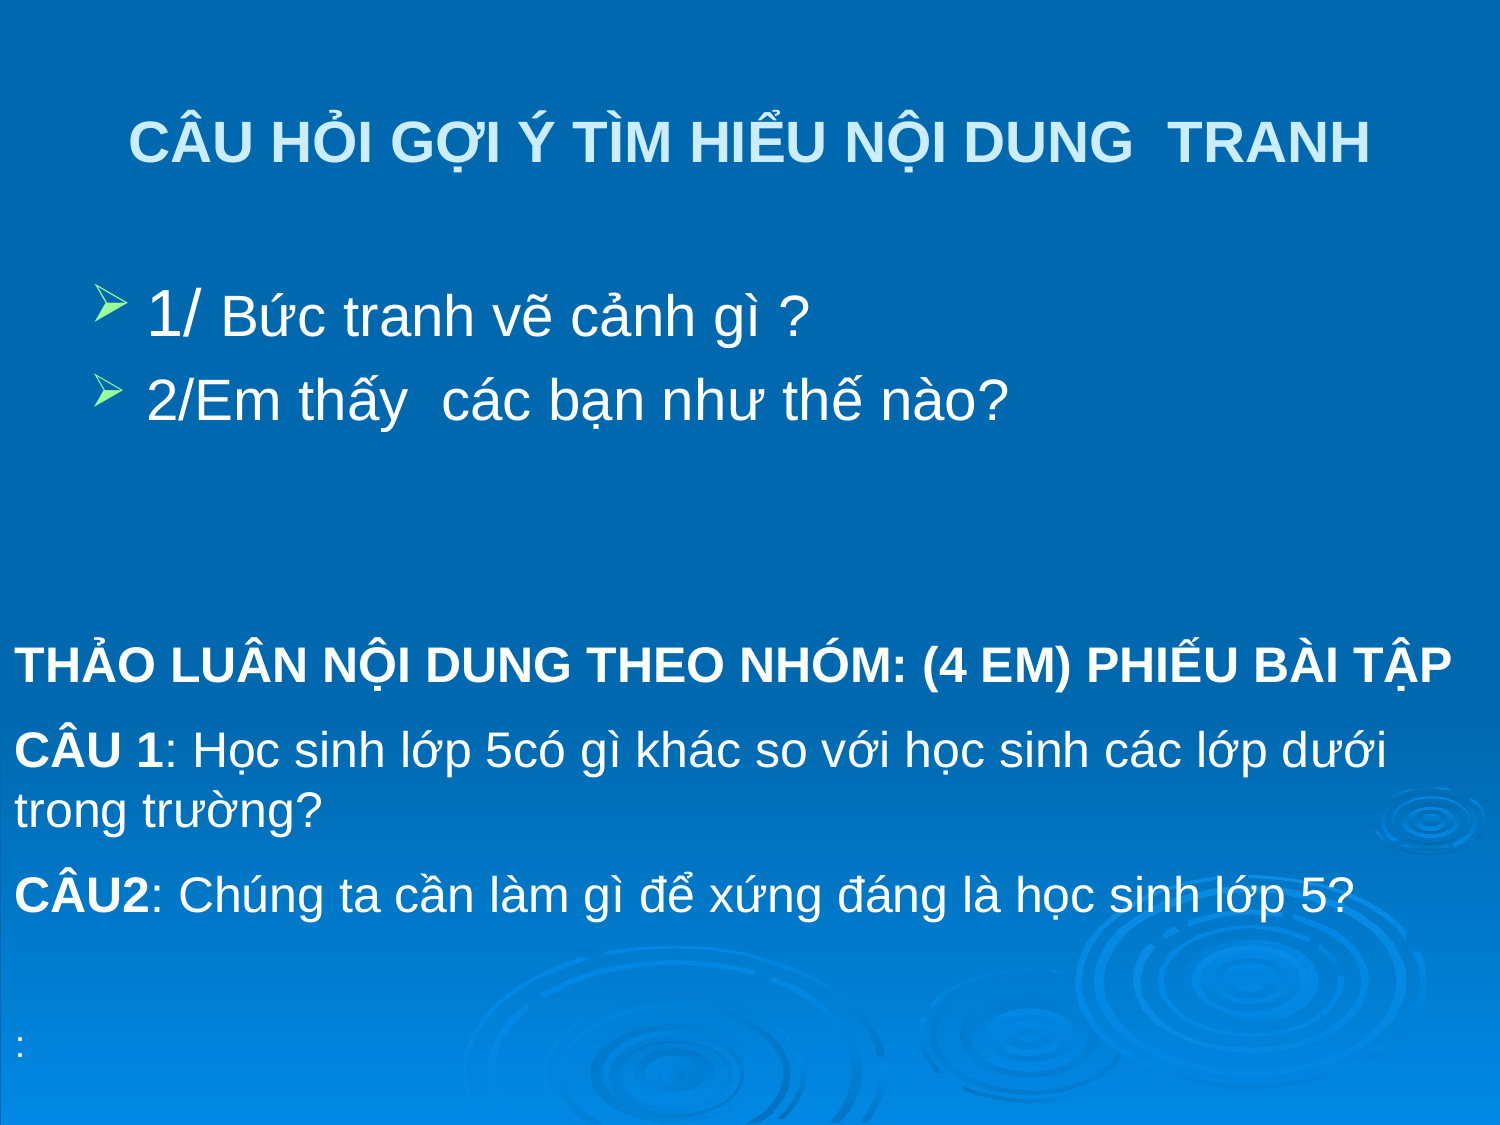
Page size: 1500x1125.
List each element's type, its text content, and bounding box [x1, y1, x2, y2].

list 1/ Bức tranh vẽ cảnh gì ? 2/Em thấy các bạn như thế nào? [74, 262, 1426, 563]
text_box THẢO LUÂN NỘI DUNG THEO NHÓM: (4 EM) PHIẾU BÀI TẬP CÂU 1: Học sinh lớp 5có gì khác so với học sinh các lớp dưới trong trường? CÂU2: Chúng ta cần làm gì để xứng đáng là học sinh lớp 5? : [0, 624, 1500, 1073]
title CÂU HỎI GỢI Ý TÌM HIỂU NỘI DUNG TRANH [74, 45, 1426, 233]
